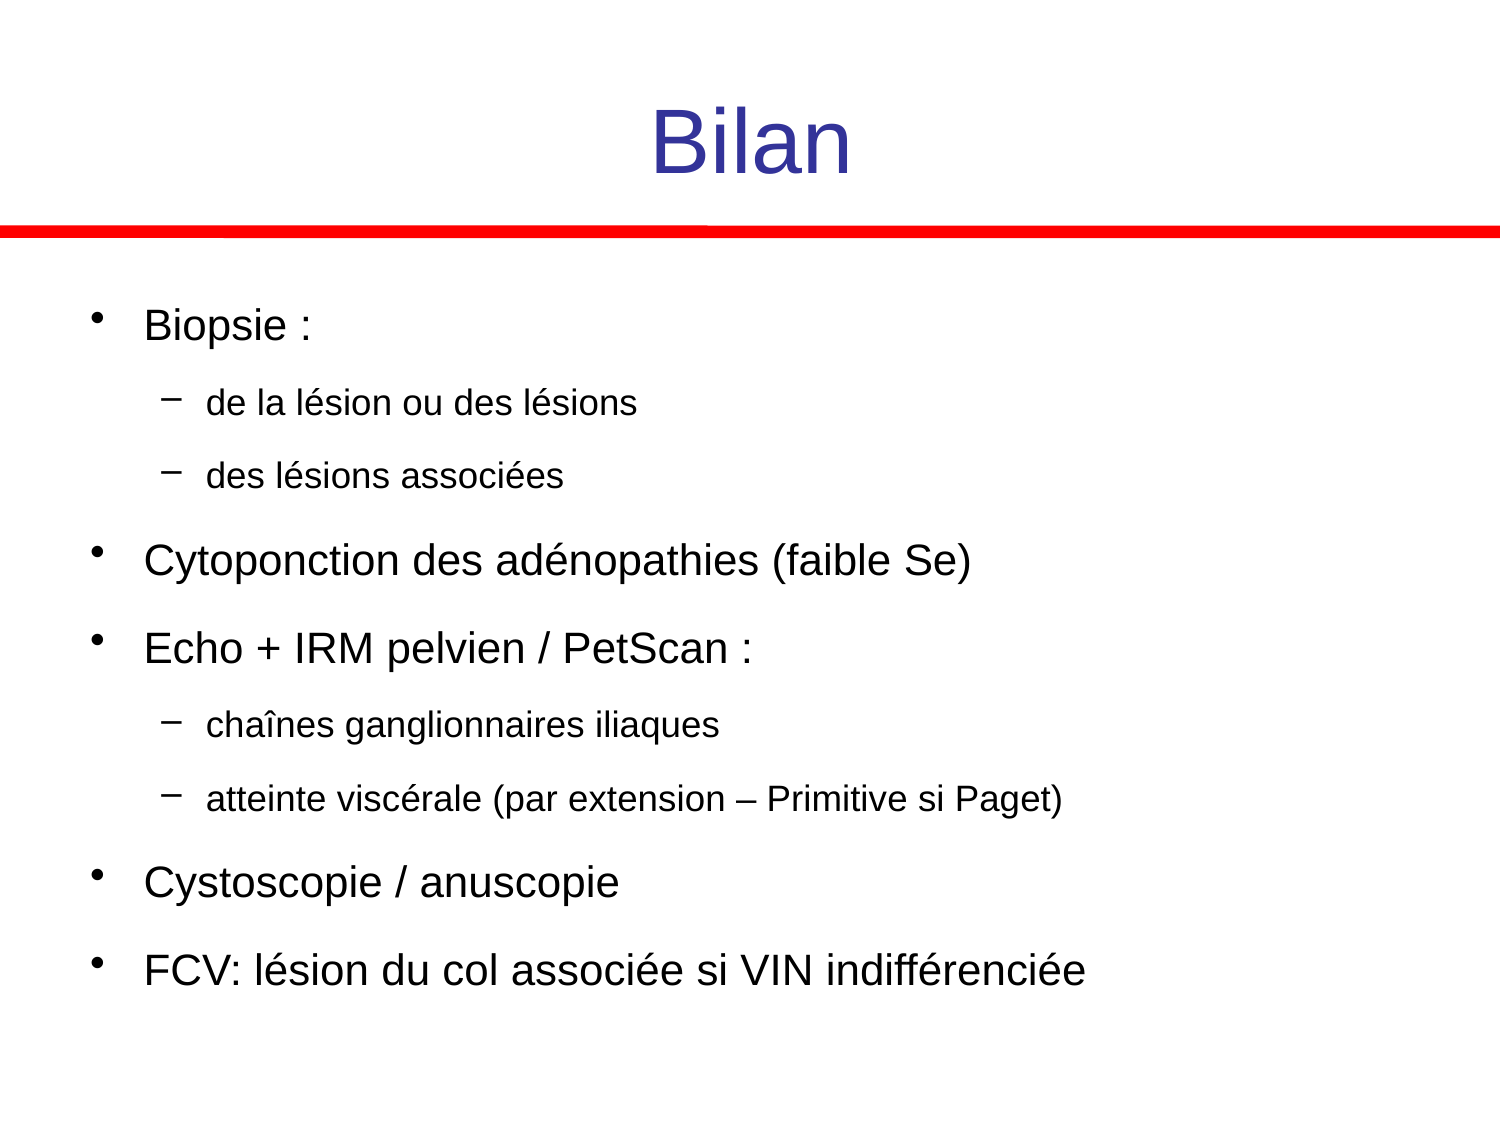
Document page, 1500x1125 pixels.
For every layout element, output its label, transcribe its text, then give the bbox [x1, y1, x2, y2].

list Biopsie : de la lésion ou des lésions des lésions associées Cytoponction des adénopathies (faible Se) Echo + IRM pelvien / PetScan : chaînes ganglionnaires iliaques atteinte viscérale (par extension – Primitive si Paget) Cystoscopie / anuscopie FCV: lésion du col associée si VIN indifférenciée [74, 262, 1426, 1006]
title Bilan [76, 42, 1428, 231]
